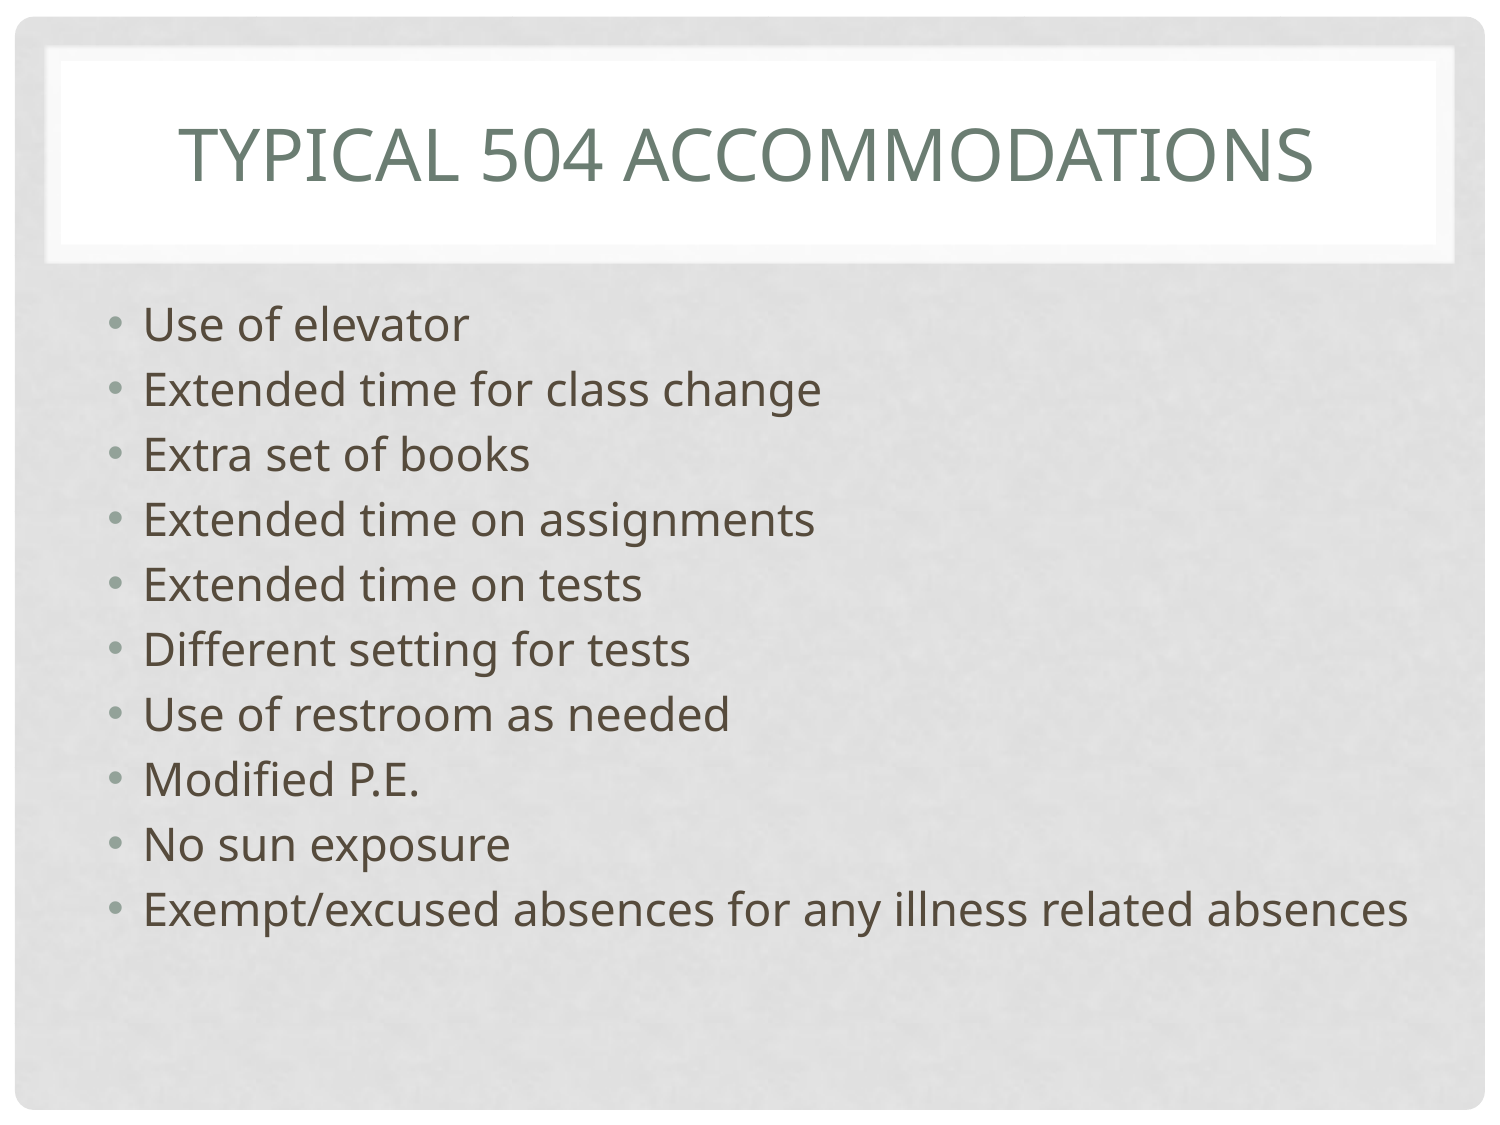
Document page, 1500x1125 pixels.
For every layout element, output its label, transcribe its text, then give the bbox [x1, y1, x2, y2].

title Typical 504 Accommodations [69, 66, 1425, 238]
list Use of elevator Extended time for class change Extra set of books Extended time on assignments Extended time on tests Different setting for tests Use of restroom as needed Modified P.E. No sun exposure Exempt/excused absences for any illness related absences [75, 287, 1425, 1005]
